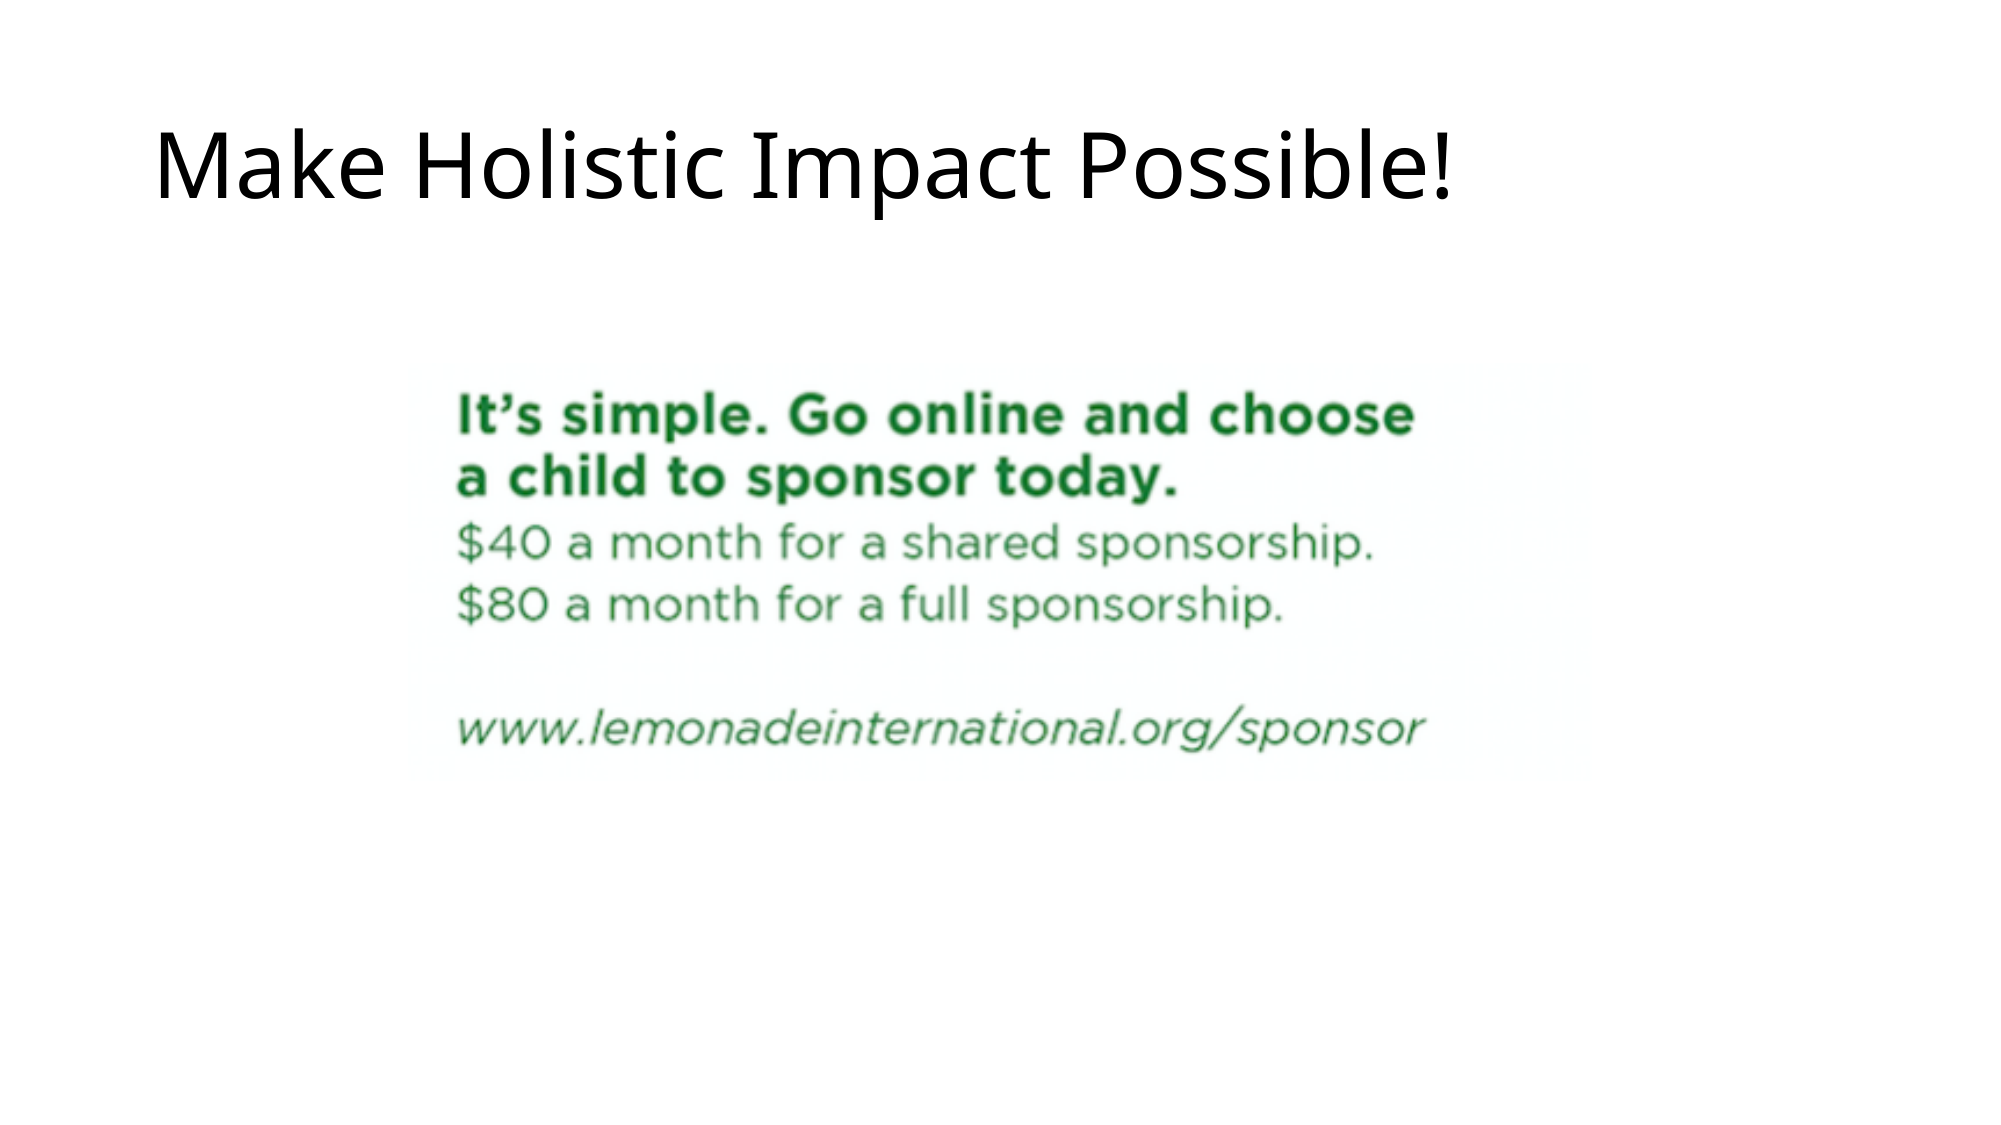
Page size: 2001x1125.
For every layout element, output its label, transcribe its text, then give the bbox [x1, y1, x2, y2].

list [408, 363, 1592, 781]
title Make Holistic Impact Possible! [137, 59, 1863, 278]
